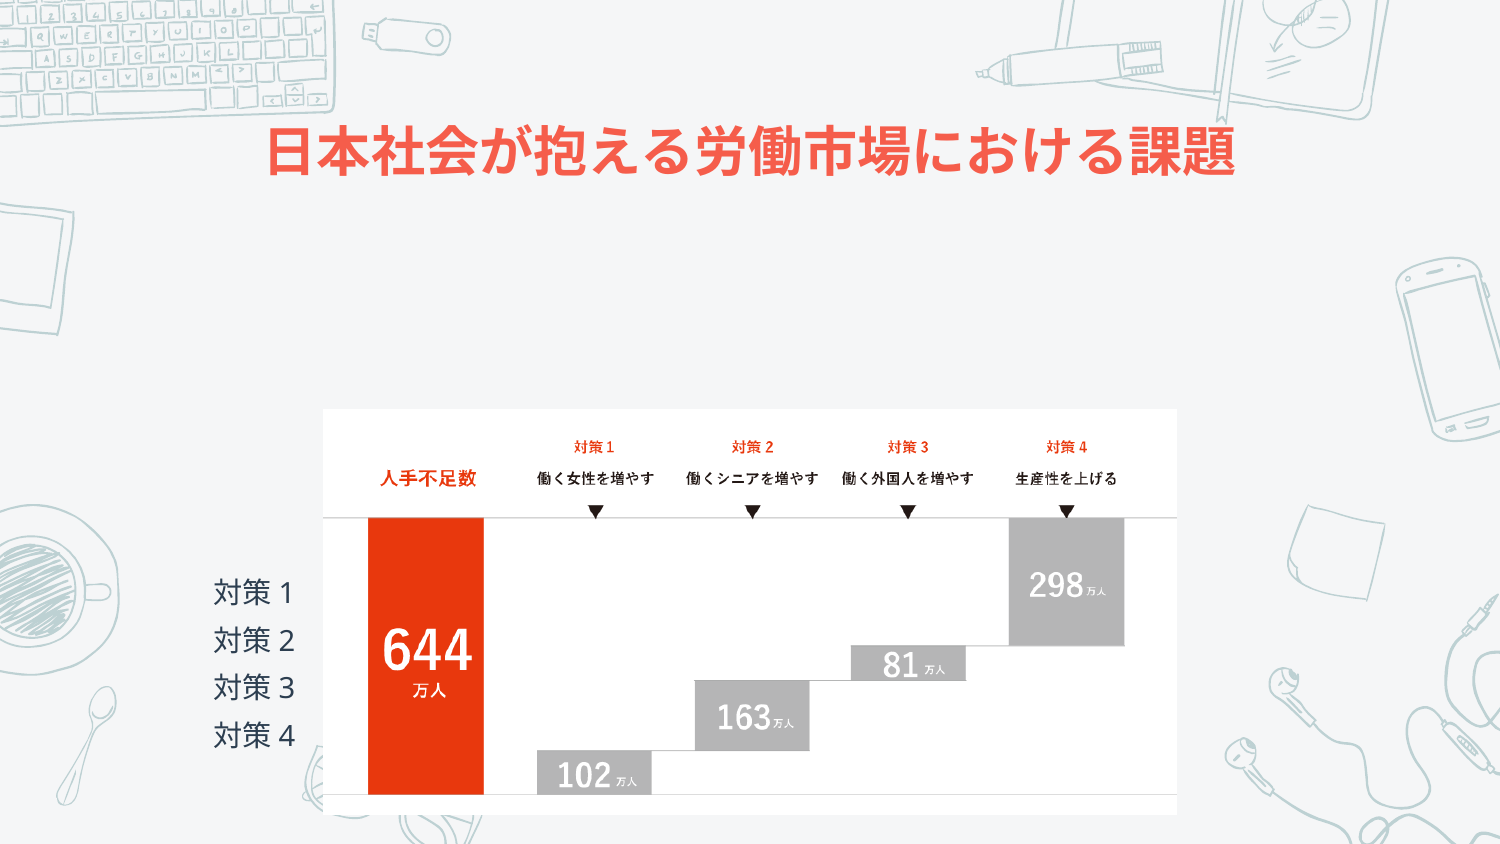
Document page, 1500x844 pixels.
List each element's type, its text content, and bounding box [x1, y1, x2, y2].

text_box 対策1 働く女性を増やす 対策2 働くシニアを増やす 対策3 働く外国人を増やす 対策4 生産性を上げる [185, 559, 318, 795]
title 日本社会が抱える労働市場における課題 [185, 102, 1315, 198]
picture [323, 409, 1177, 815]
